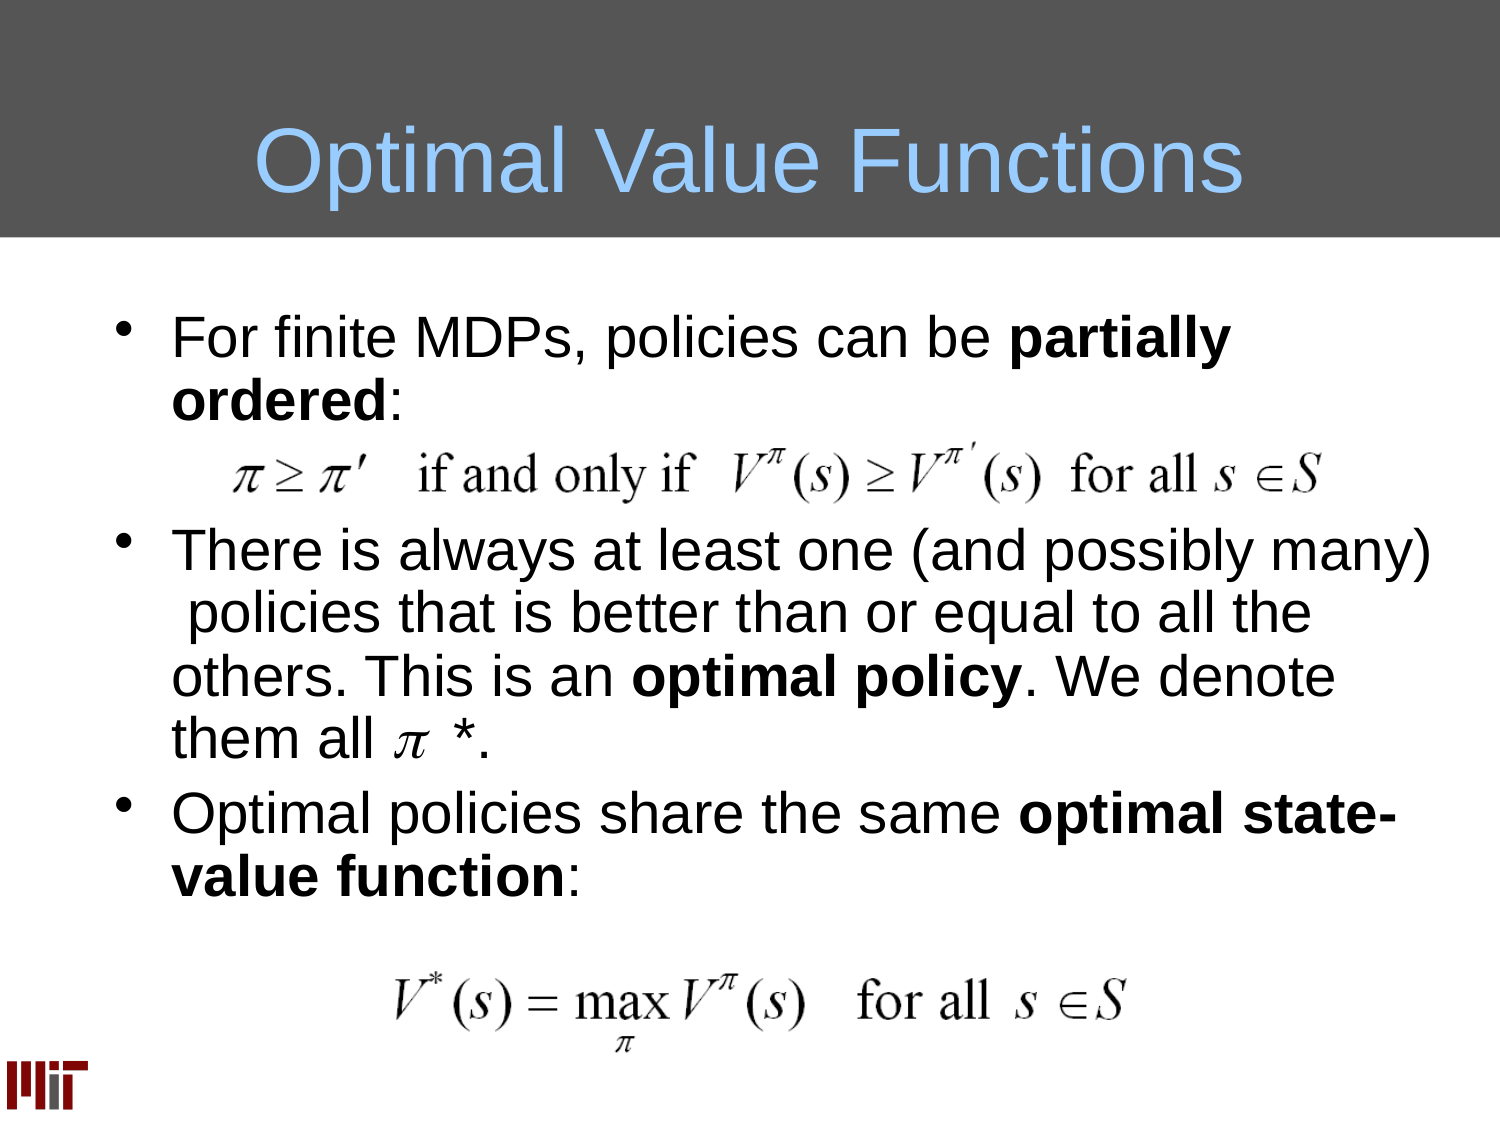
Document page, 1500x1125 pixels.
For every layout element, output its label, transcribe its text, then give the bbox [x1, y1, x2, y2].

picture [387, 962, 1130, 1057]
picture [7, 1045, 88, 1125]
list For finite MDPs, policies can be partially ordered: There is always at least one (and possibly many) policies that is better than or equal to all the others. This is an optimal policy. We denote them all p *. Optimal policies share the same optimal state-value function: [99, 299, 1465, 1101]
picture [224, 437, 1326, 507]
title Optimal Value Functions [112, 62, 1388, 251]
